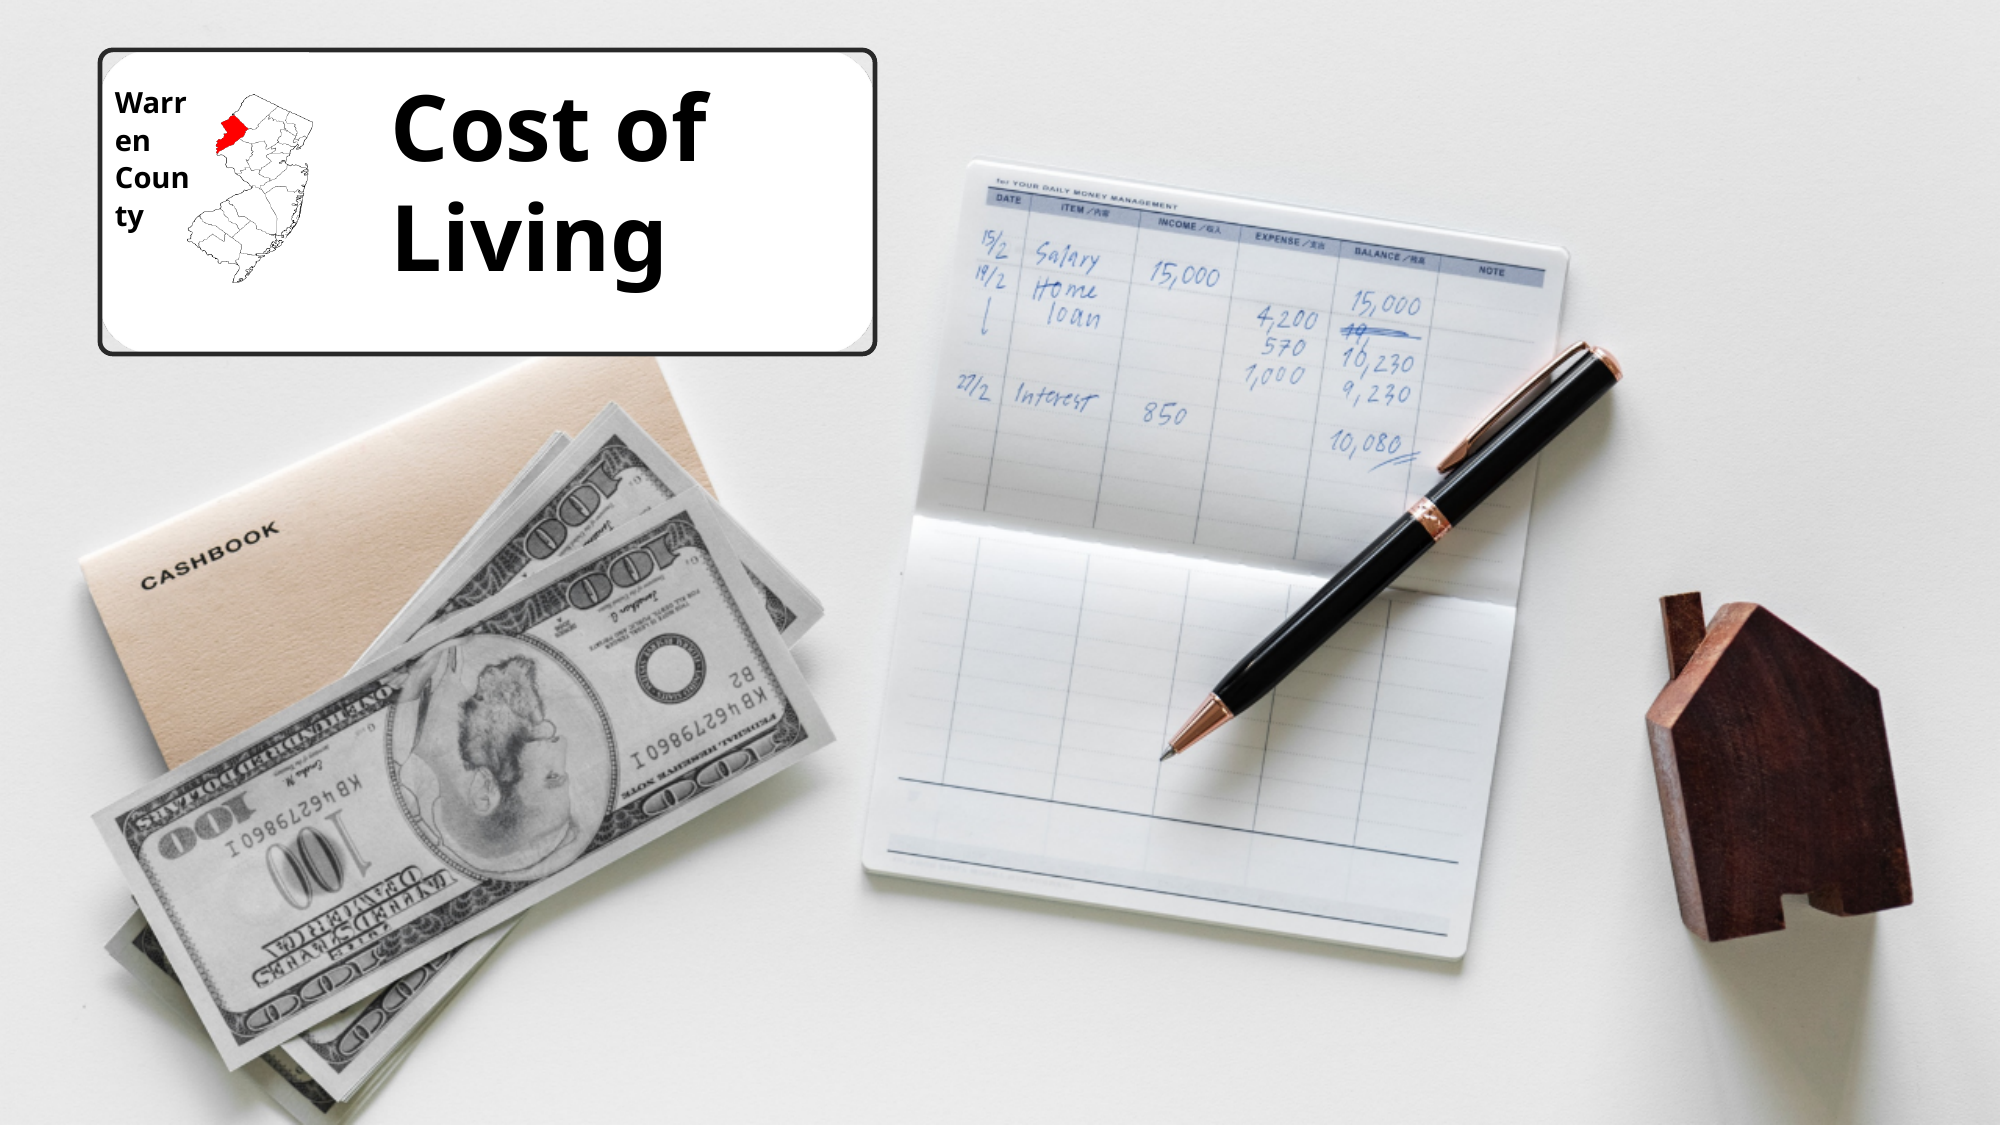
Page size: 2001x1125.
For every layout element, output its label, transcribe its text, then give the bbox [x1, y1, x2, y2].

text_box Warren County [99, 74, 214, 240]
picture [0, 0, 2000, 1125]
